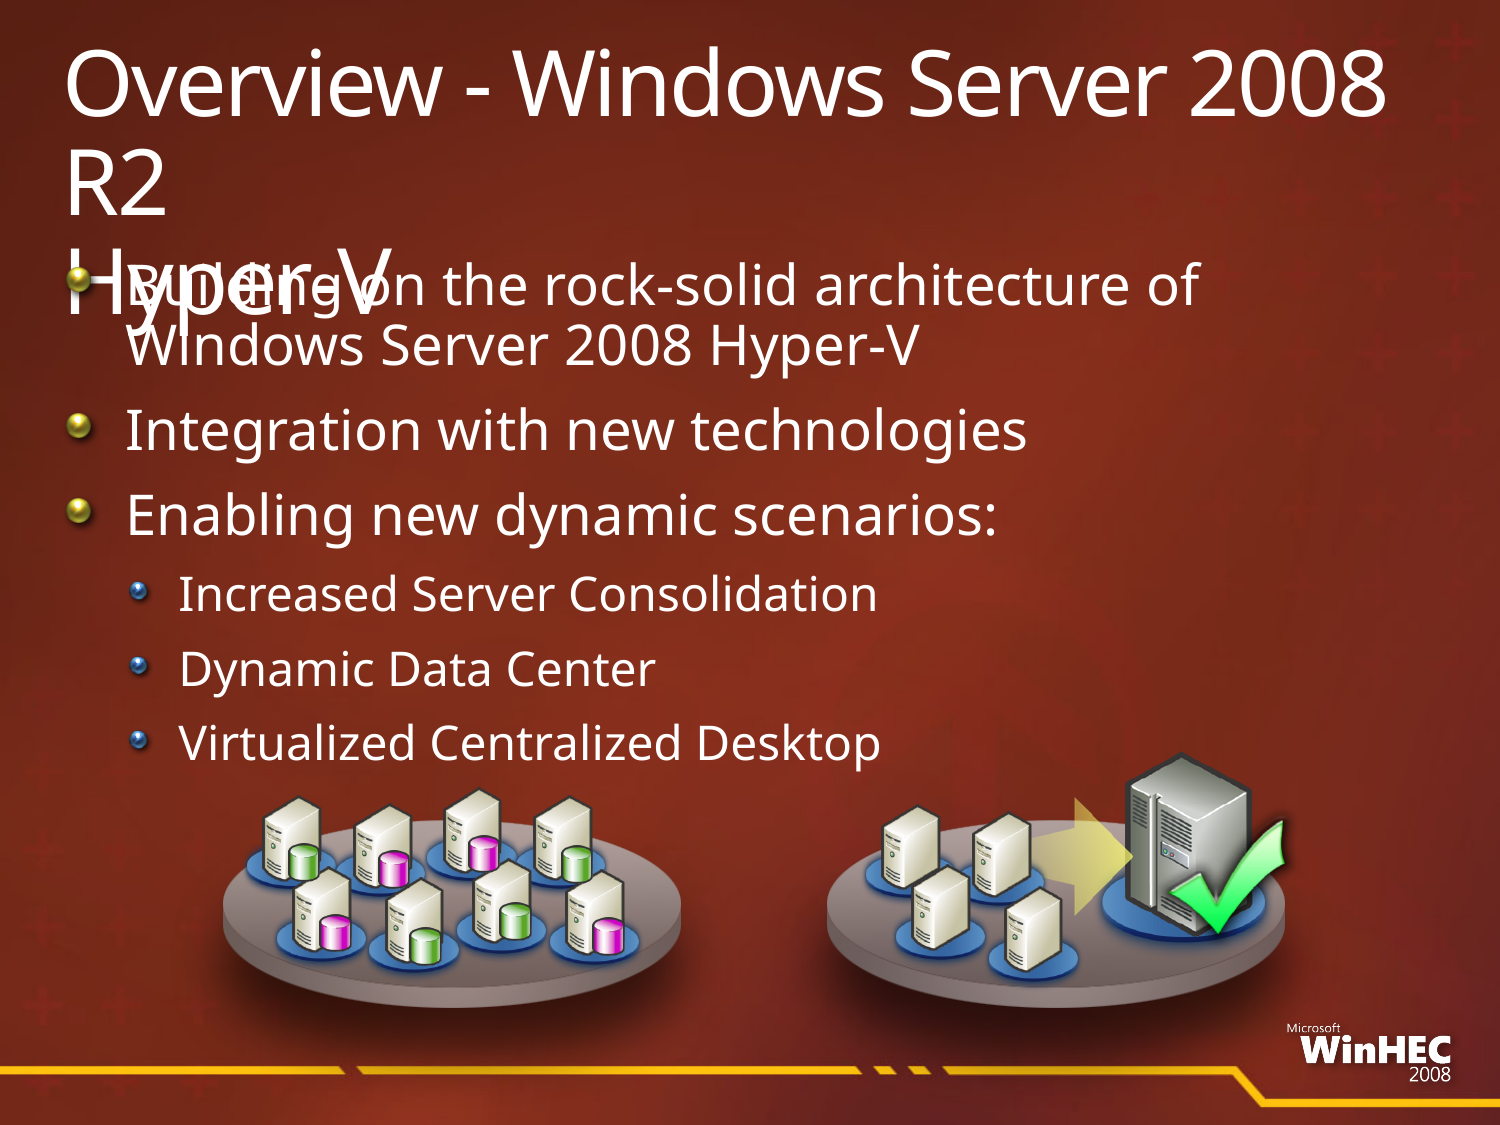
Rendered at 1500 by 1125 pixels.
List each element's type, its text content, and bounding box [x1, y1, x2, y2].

list Building on the rock-solid architecture of Windows Server 2008 Hyper-V Integration with new technologies Enabling new dynamic scenarios: Increased Server Consolidation Dynamic Data Center Virtualized Centralized Desktop [62, 256, 1438, 721]
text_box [169, 787, 734, 1110]
picture [0, 0, 1500, 1125]
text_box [774, 752, 1338, 1110]
title Overview - Windows Server 2008 R2 Hyper-V [62, 37, 1438, 256]
